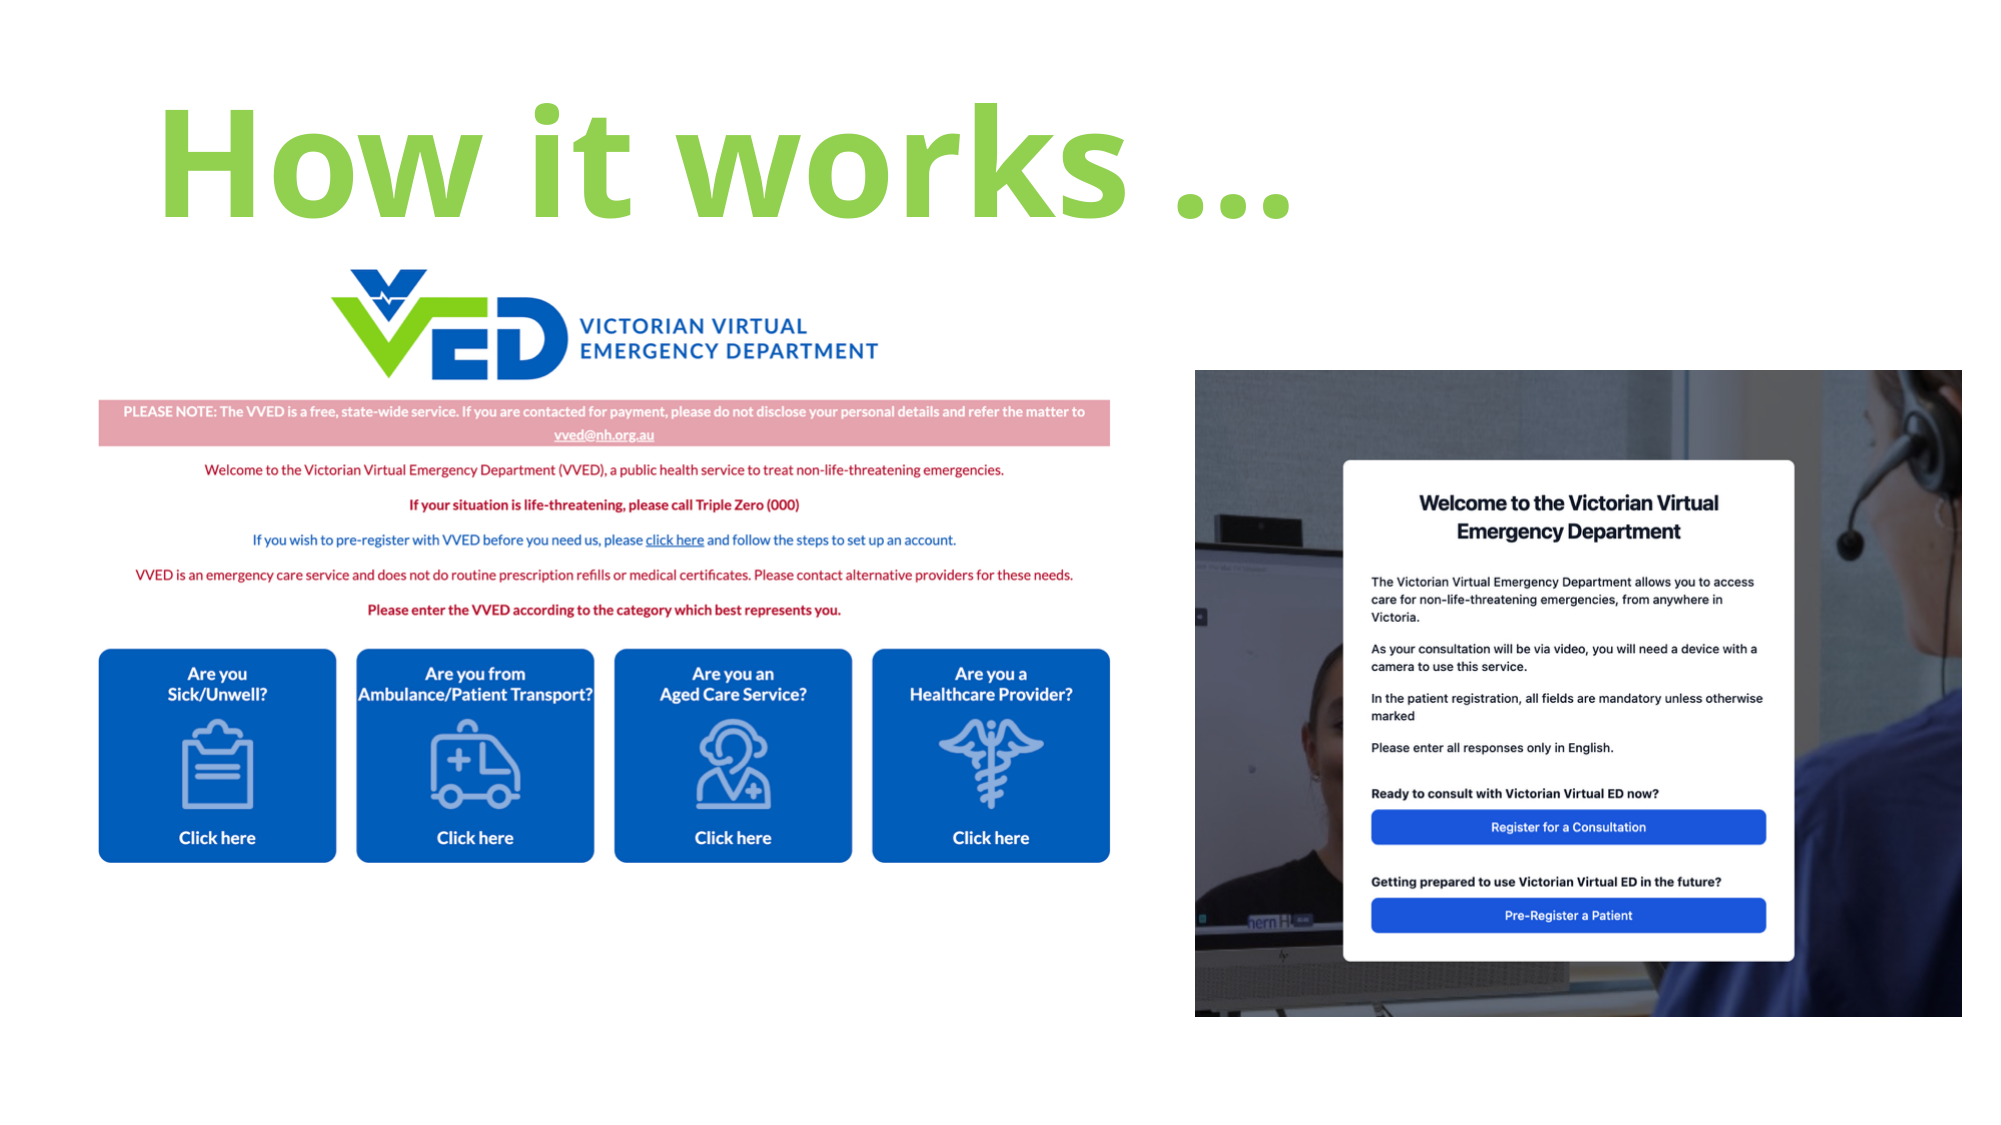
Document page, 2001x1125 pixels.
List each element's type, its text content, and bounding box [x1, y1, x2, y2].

picture [1195, 370, 1962, 1017]
picture [62, 251, 1157, 874]
title How it works … [137, 59, 1863, 278]
